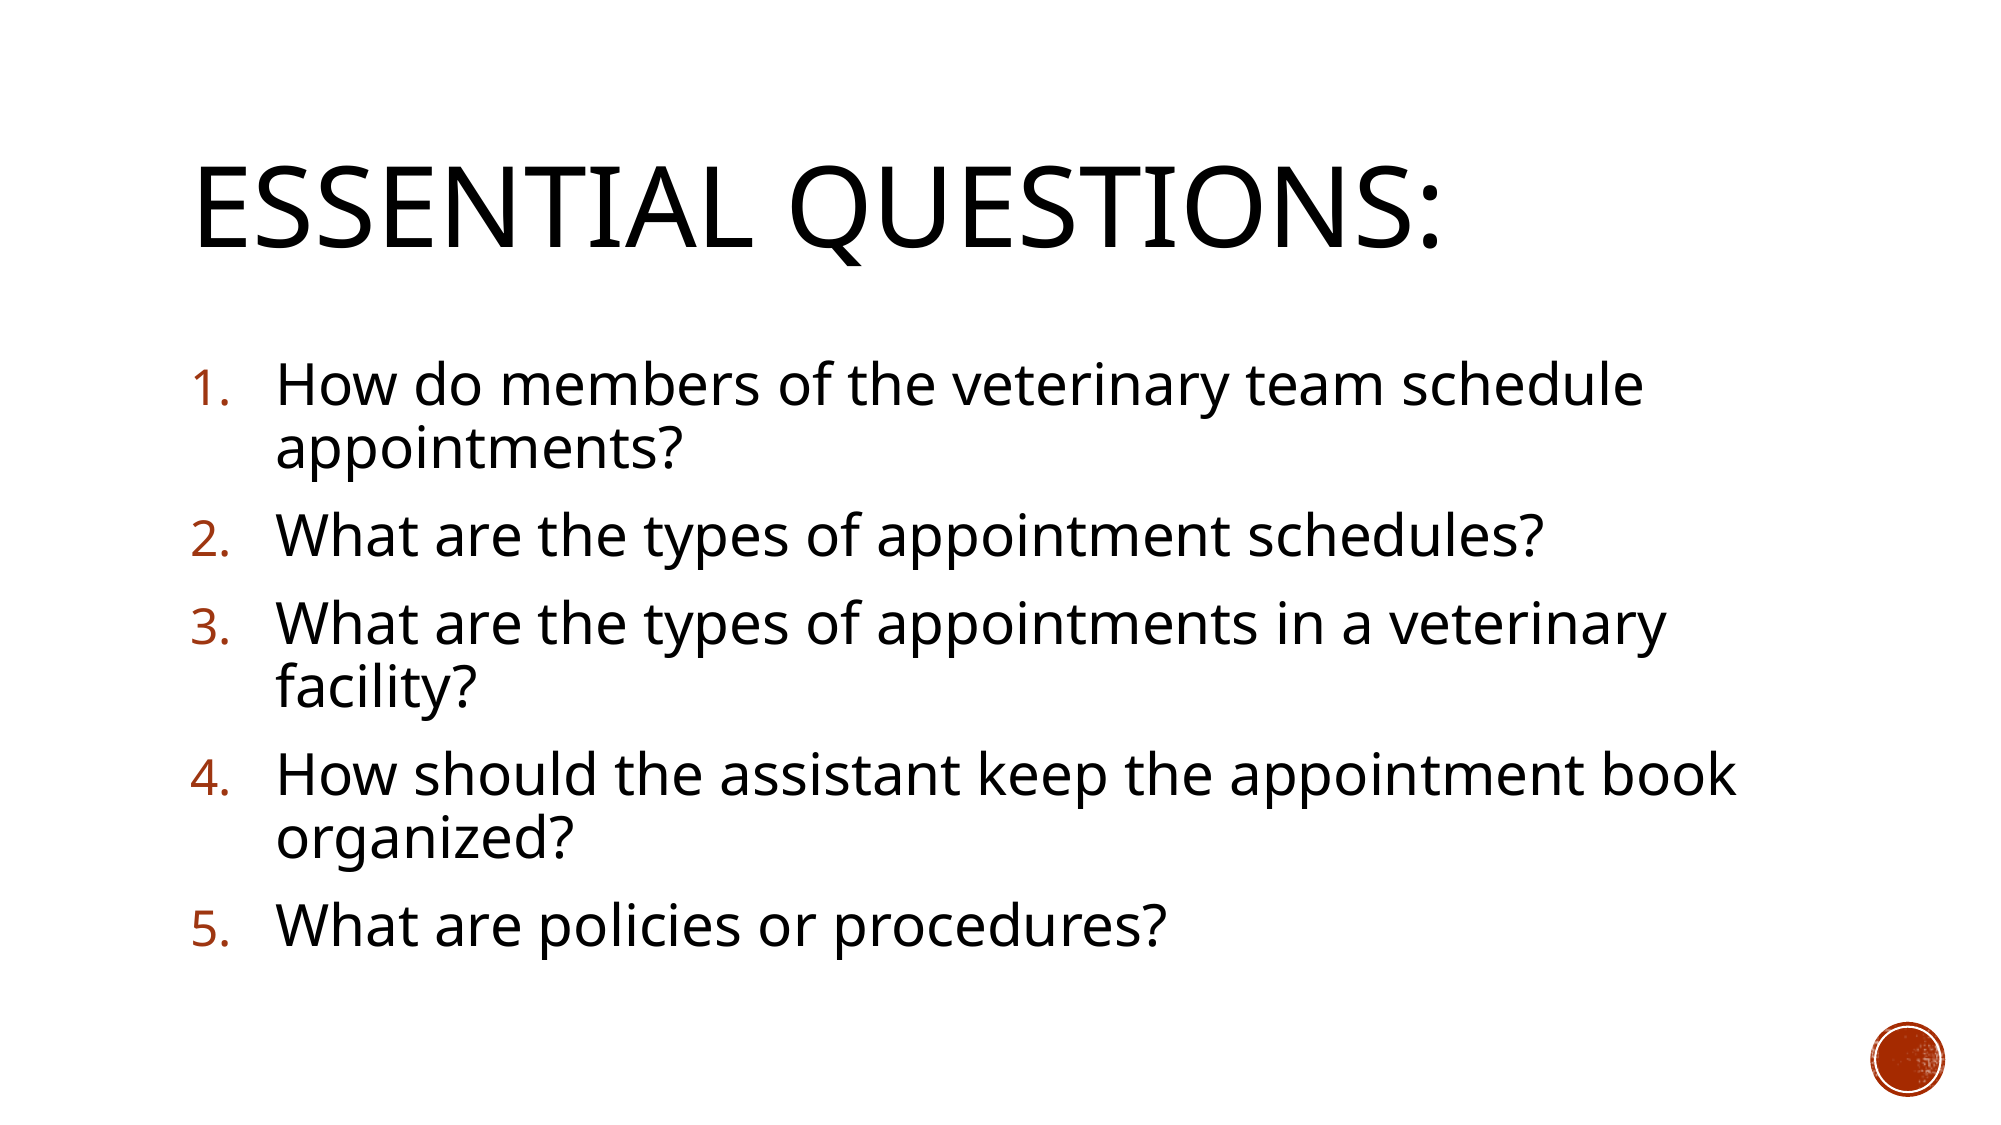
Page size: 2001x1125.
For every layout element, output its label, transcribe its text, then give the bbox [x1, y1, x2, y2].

title Essential Questions: [175, 79, 1826, 344]
list How do members of the veterinary team schedule appointments? What are the types of appointment schedules? What are the types of appointments in a veterinary facility? How should the assistant keep the appointment book organized? What are policies or procedures? [175, 348, 1826, 1013]
